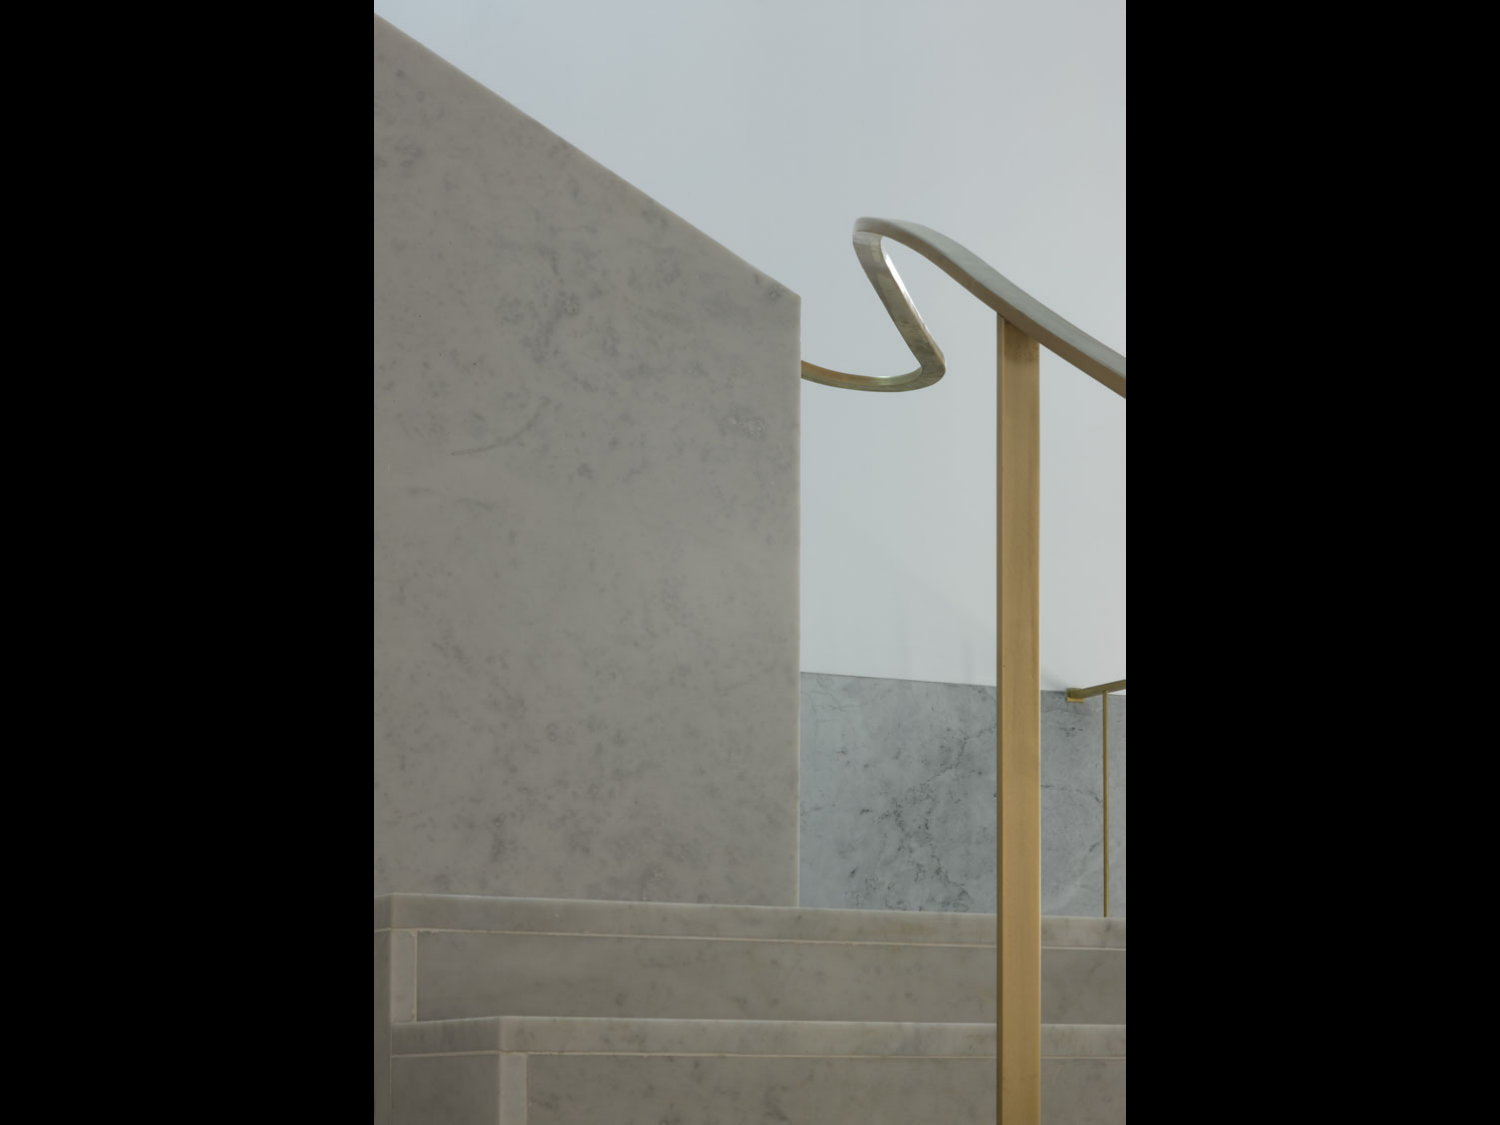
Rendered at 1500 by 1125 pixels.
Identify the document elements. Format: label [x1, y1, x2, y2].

picture [374, 0, 1126, 1125]
